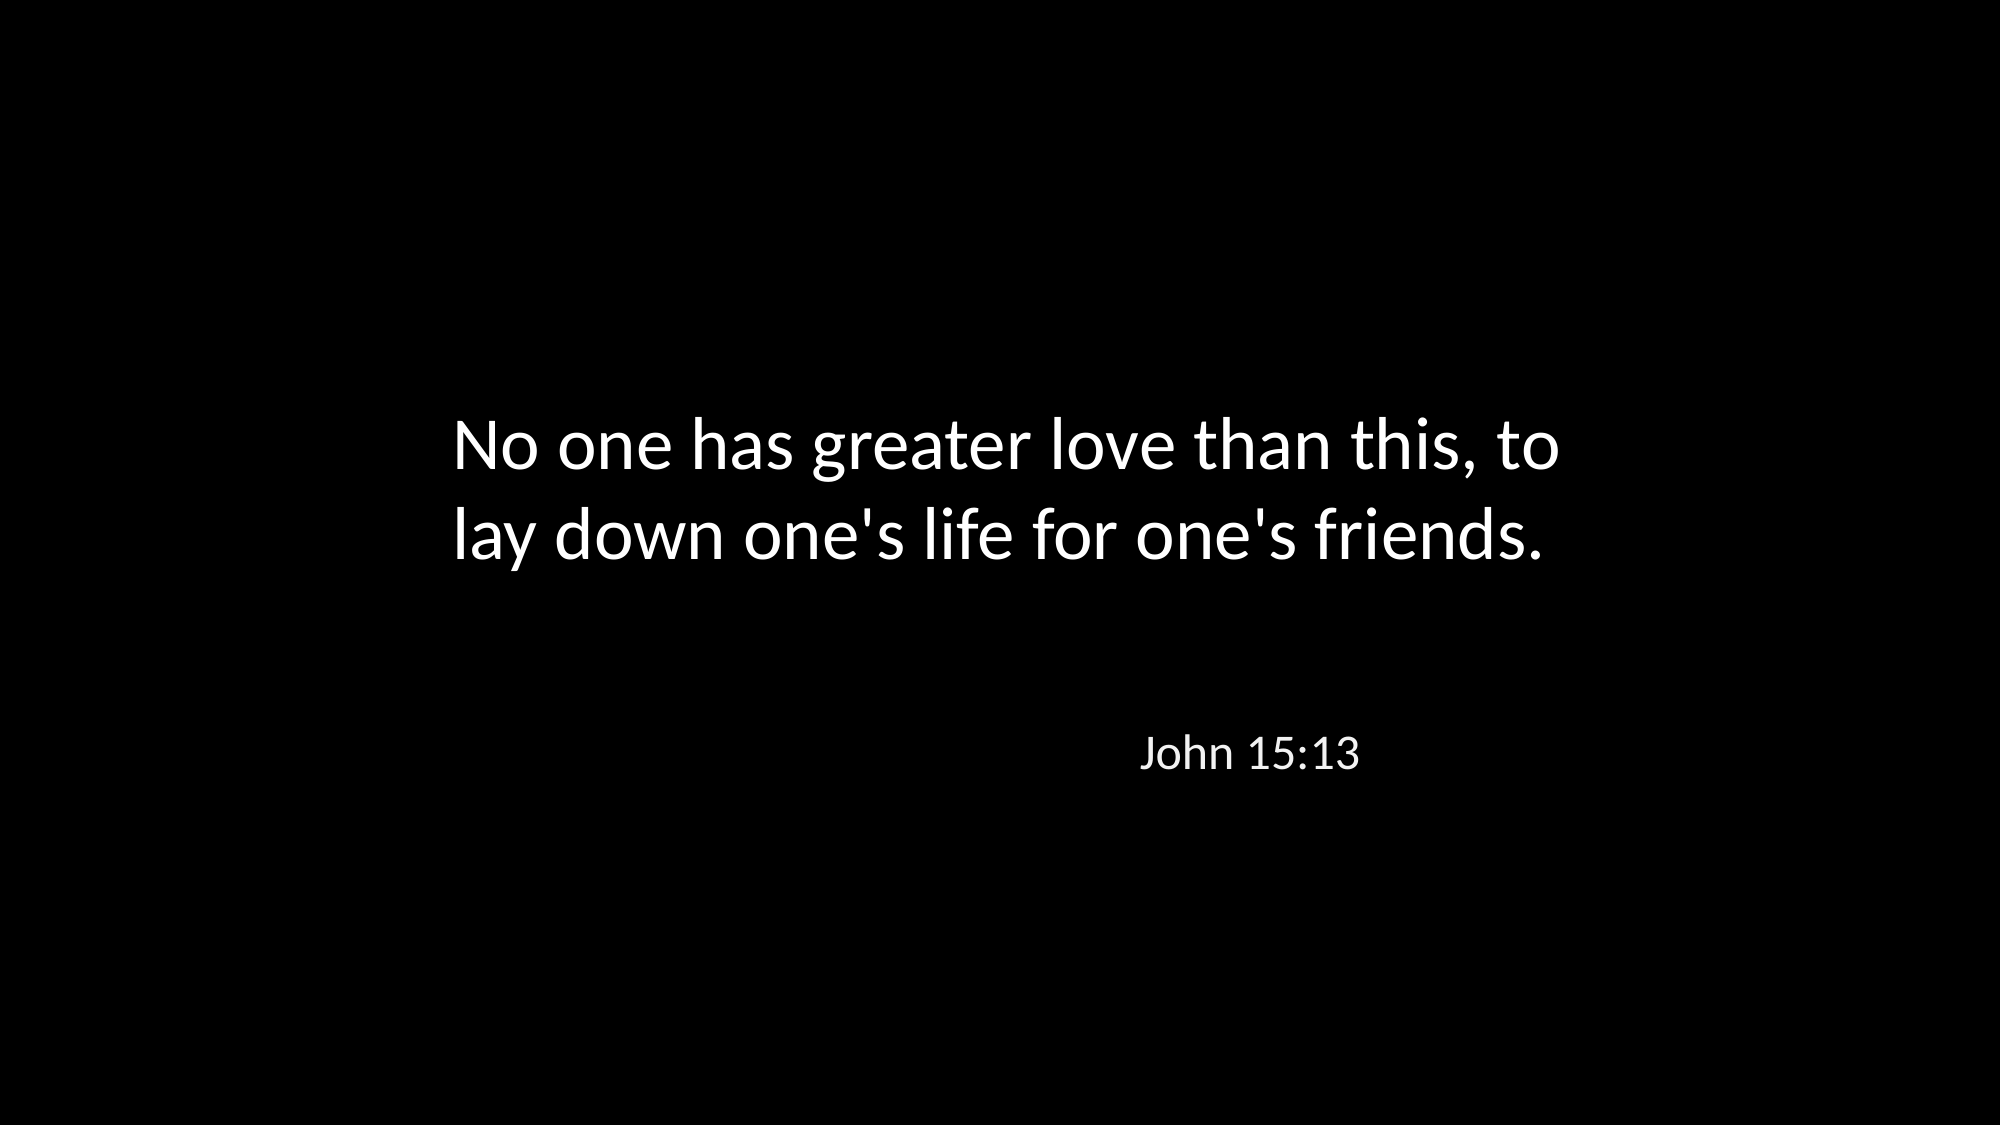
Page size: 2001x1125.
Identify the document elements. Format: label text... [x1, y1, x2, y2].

text_box No one has greater love than this, to lay down one's life for one's friends. [437, 387, 1600, 583]
text_box John 15:13 [975, 712, 1525, 788]
